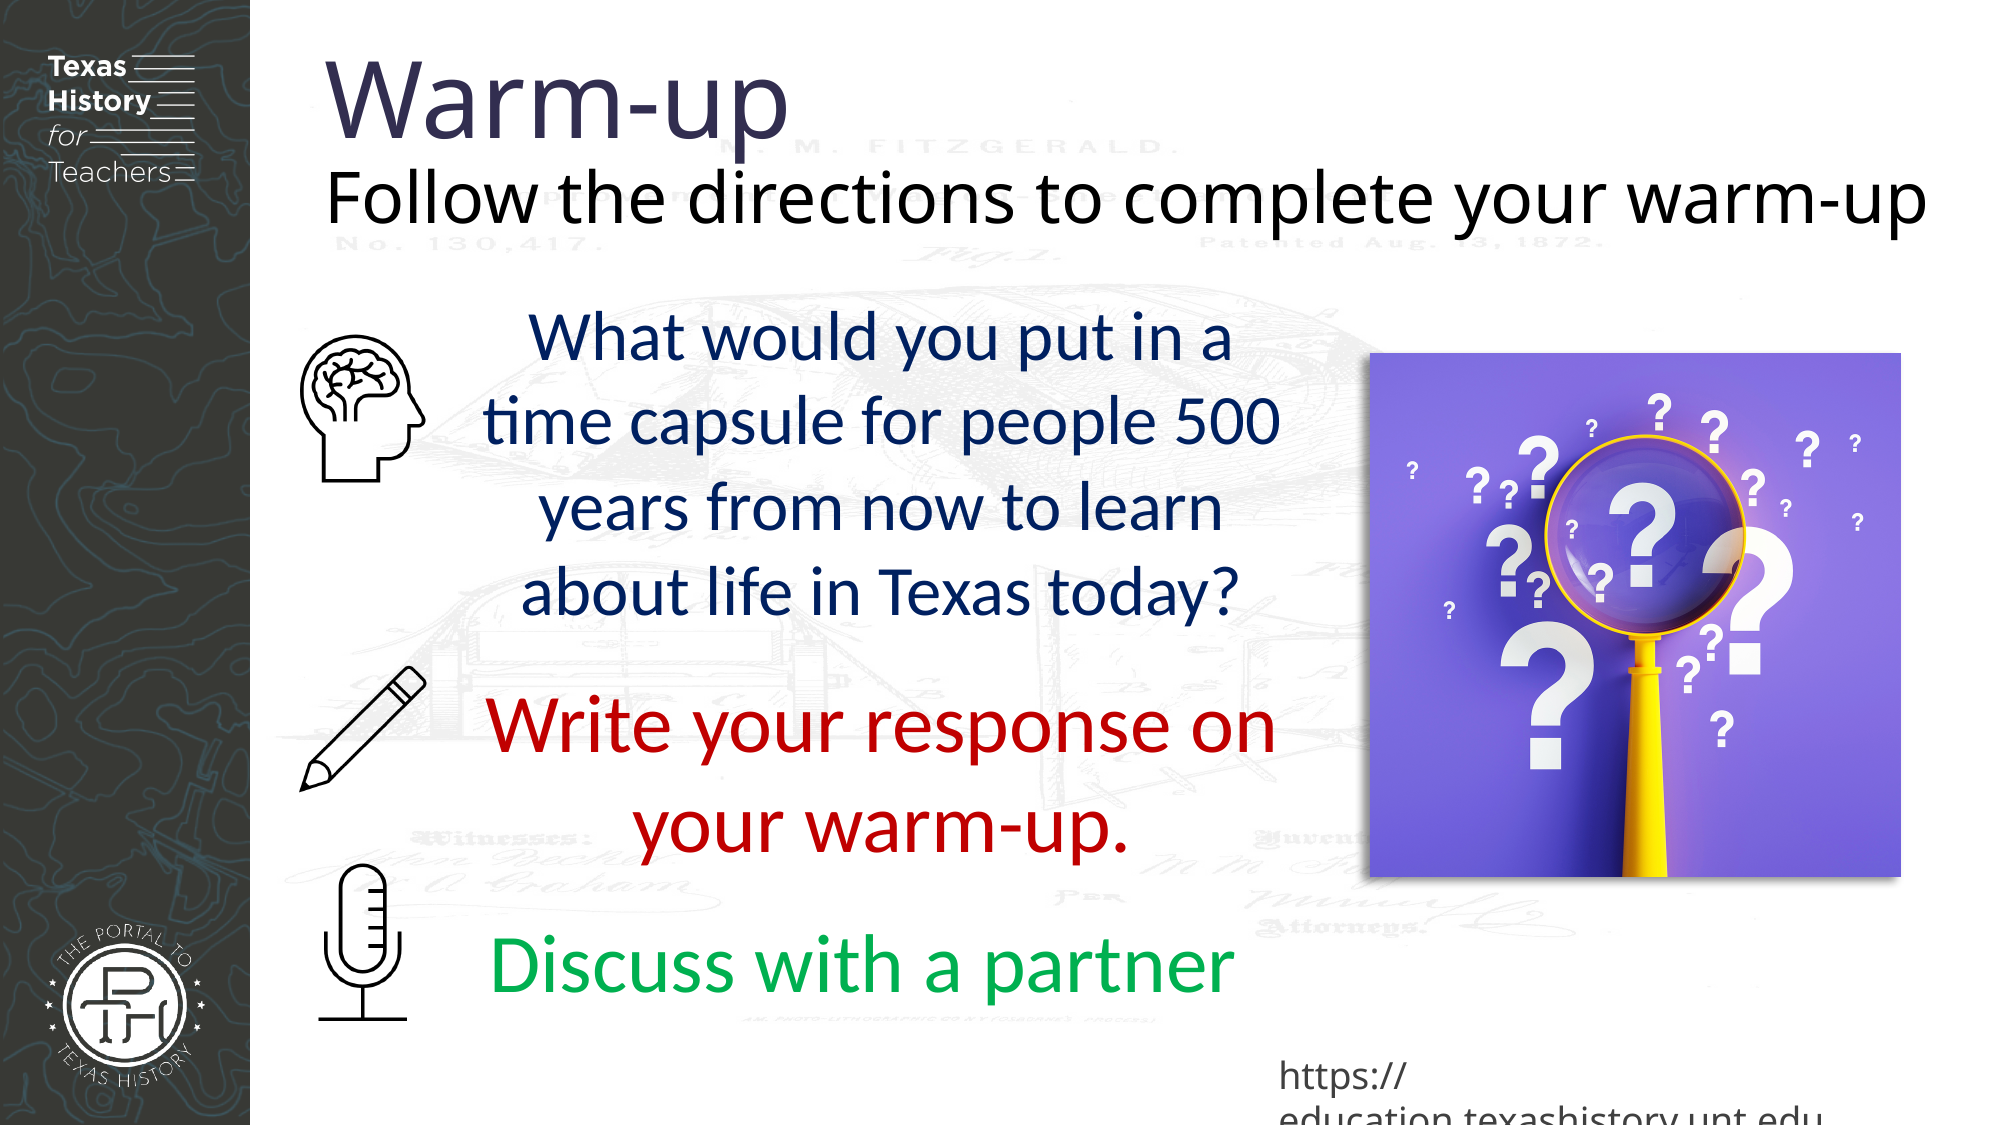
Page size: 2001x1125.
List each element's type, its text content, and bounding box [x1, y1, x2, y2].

picture [44, 923, 206, 1087]
picture [274, 856, 451, 1032]
text_box [0, 686, 251, 1125]
picture [3, 0, 250, 247]
picture [0, 321, 690, 805]
text_box https://education.texashistory.unt.edu [1263, 1044, 1935, 1125]
picture [1369, 353, 1901, 877]
text_box What would you put in a time capsule for people 500 years from now to learn about life in Texas today? Write your response on your warm-up. Discuss with a partner [467, 281, 1298, 1017]
title Warm-up Follow the directions to complete your warm-up [309, 0, 1997, 247]
text_box [0, 0, 251, 439]
